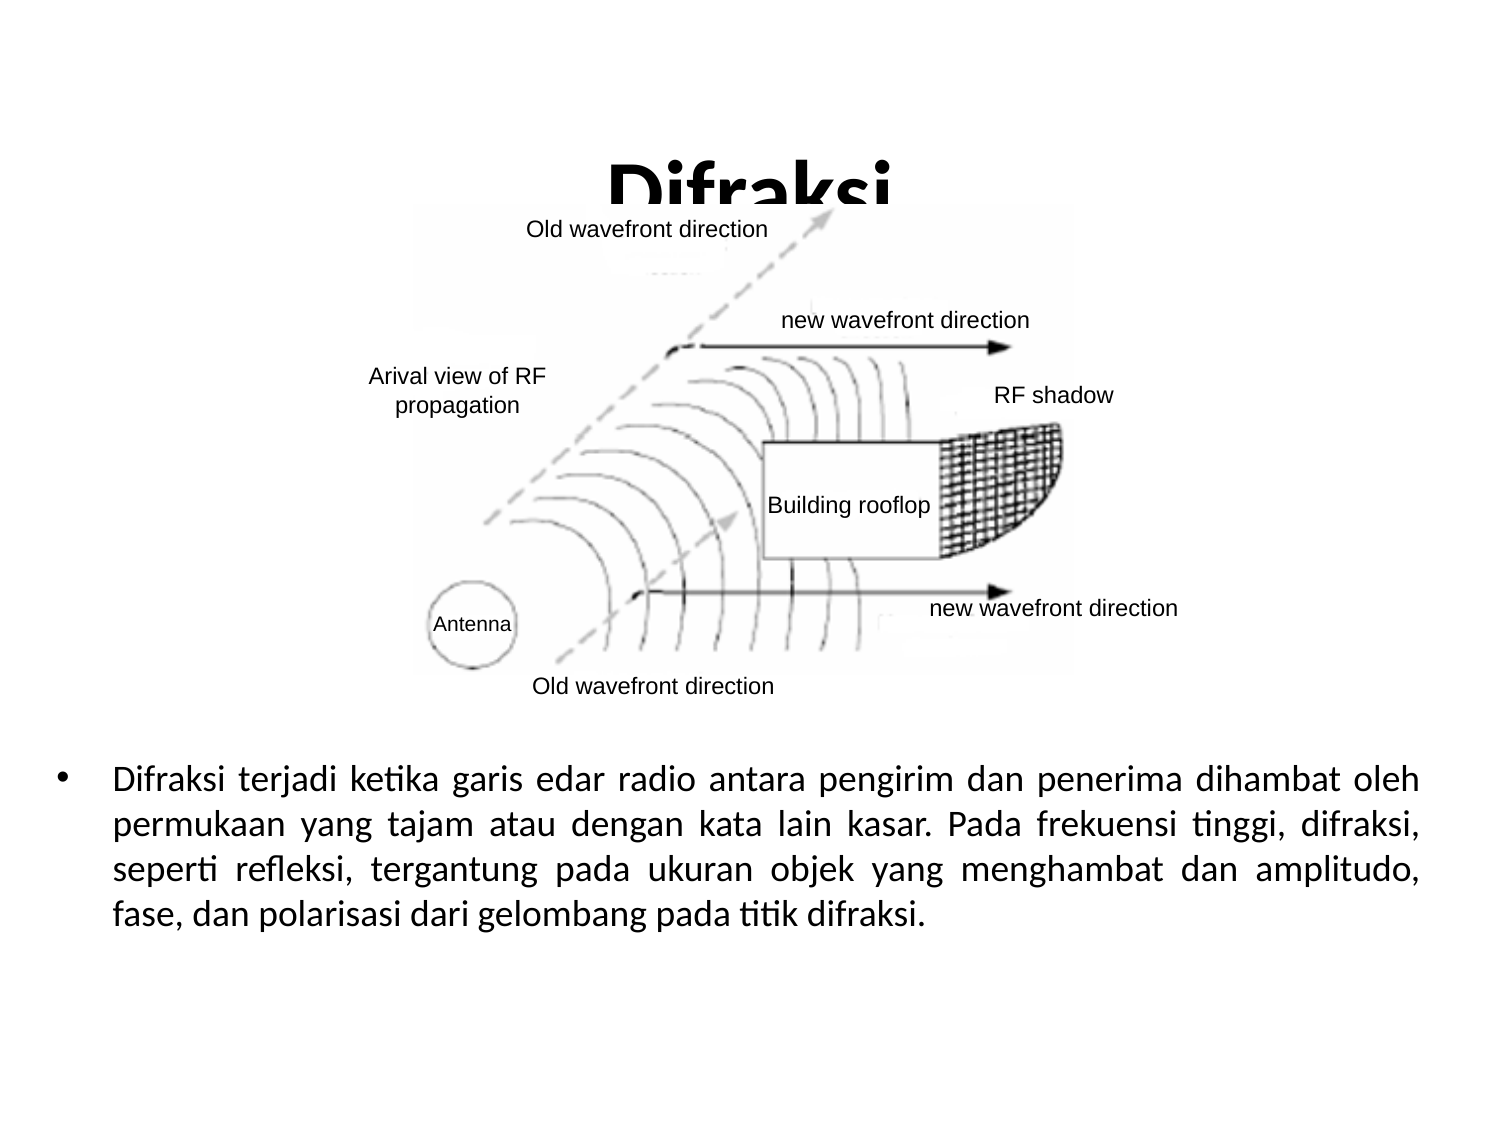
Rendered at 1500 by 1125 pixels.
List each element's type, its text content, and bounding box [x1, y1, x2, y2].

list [365, 201, 1182, 705]
title Difraksi [75, 75, 1425, 300]
list Difraksi terjadi ketika garis edar radio antara pengirim dan penerima dihambat oleh permukaan yang tajam atau dengan kata lain kasar. Pada frekuensi tinggi, difraksi, seperti refleksi, tergantung pada ukuran objek yang menghambat dan amplitudo, fase, dan polarisasi dari gelombang pada titik difraksi. [41, 326, 1437, 1025]
